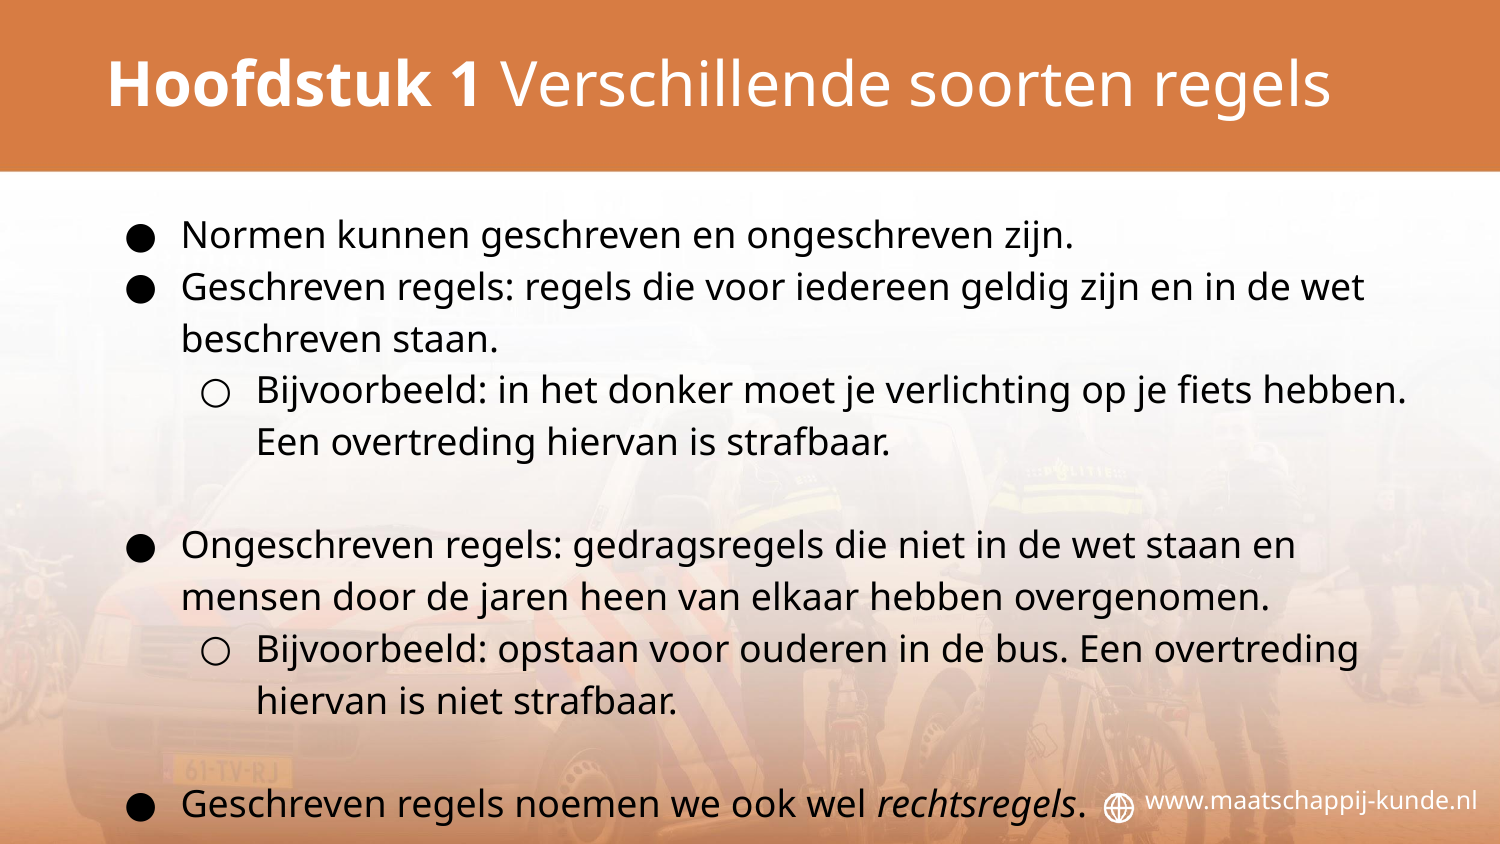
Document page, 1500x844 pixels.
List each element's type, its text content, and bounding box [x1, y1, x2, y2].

text_box Normen kunnen geschreven en ongeschreven zijn. Geschreven regels: regels die voor iedereen geldig zijn en in de wet beschreven staan. Bijvoorbeeld: in het donker moet je verlichting op je fiets hebben. Een overtreding hiervan is strafbaar. Ongeschreven regels: gedragsregels die niet in de wet staan en mensen door de jaren heen van elkaar hebben overgenomen. Bijvoorbeeld: opstaan voor ouderen in de bus. Een overtreding hiervan is niet strafbaar. Geschreven regels noemen we ook wel rechtsregels. [98, 196, 1443, 345]
text_box www.maatschappij-kunde.nl [1137, 777, 1500, 839]
picture [0, 0, 1500, 844]
title Hoofdstuk 1 Verschillende soorten regels [98, 33, 1409, 139]
